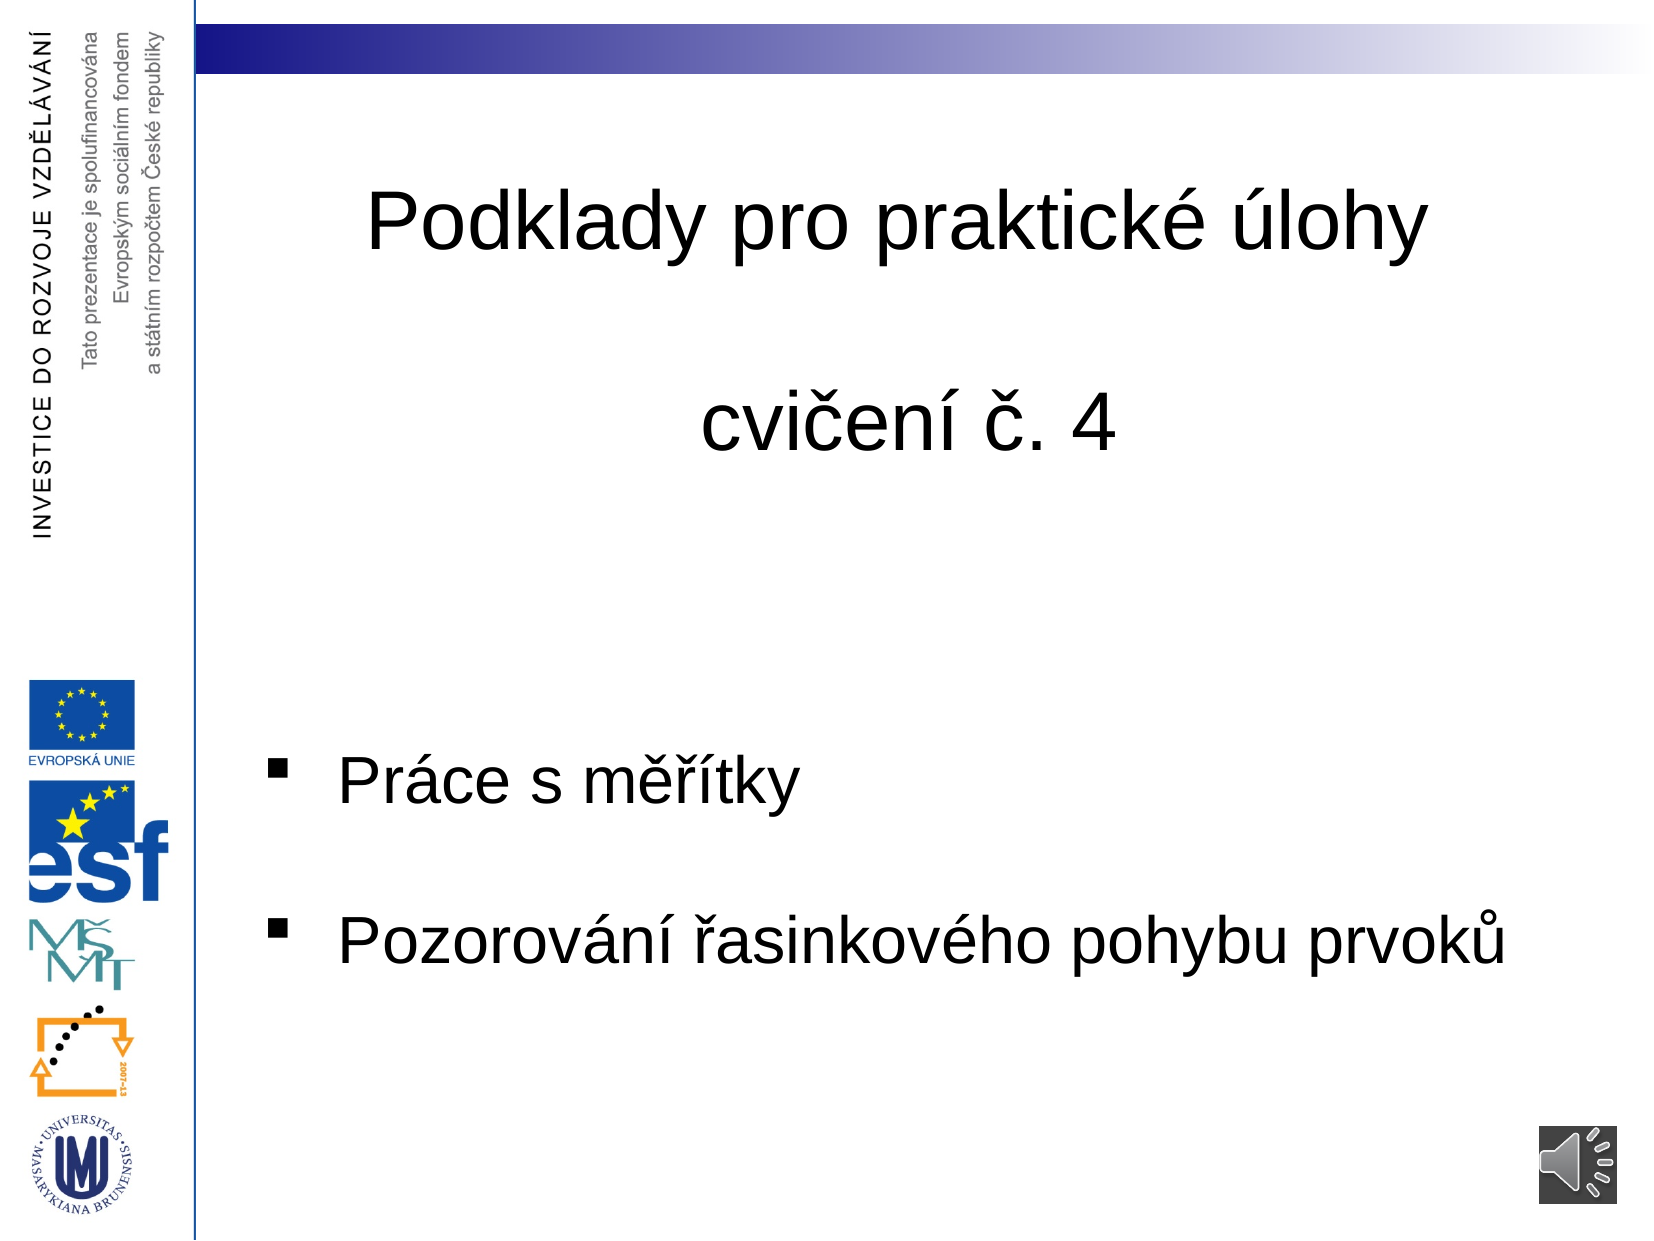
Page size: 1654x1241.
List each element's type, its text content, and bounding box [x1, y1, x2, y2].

picture [1537, 1124, 1619, 1205]
text_box Podklady pro praktické úlohy cvičení č. 4 Práce s měřítky Pozorování řasinkového pohybu prvoků [247, 159, 1571, 984]
picture [0, 0, 196, 1240]
